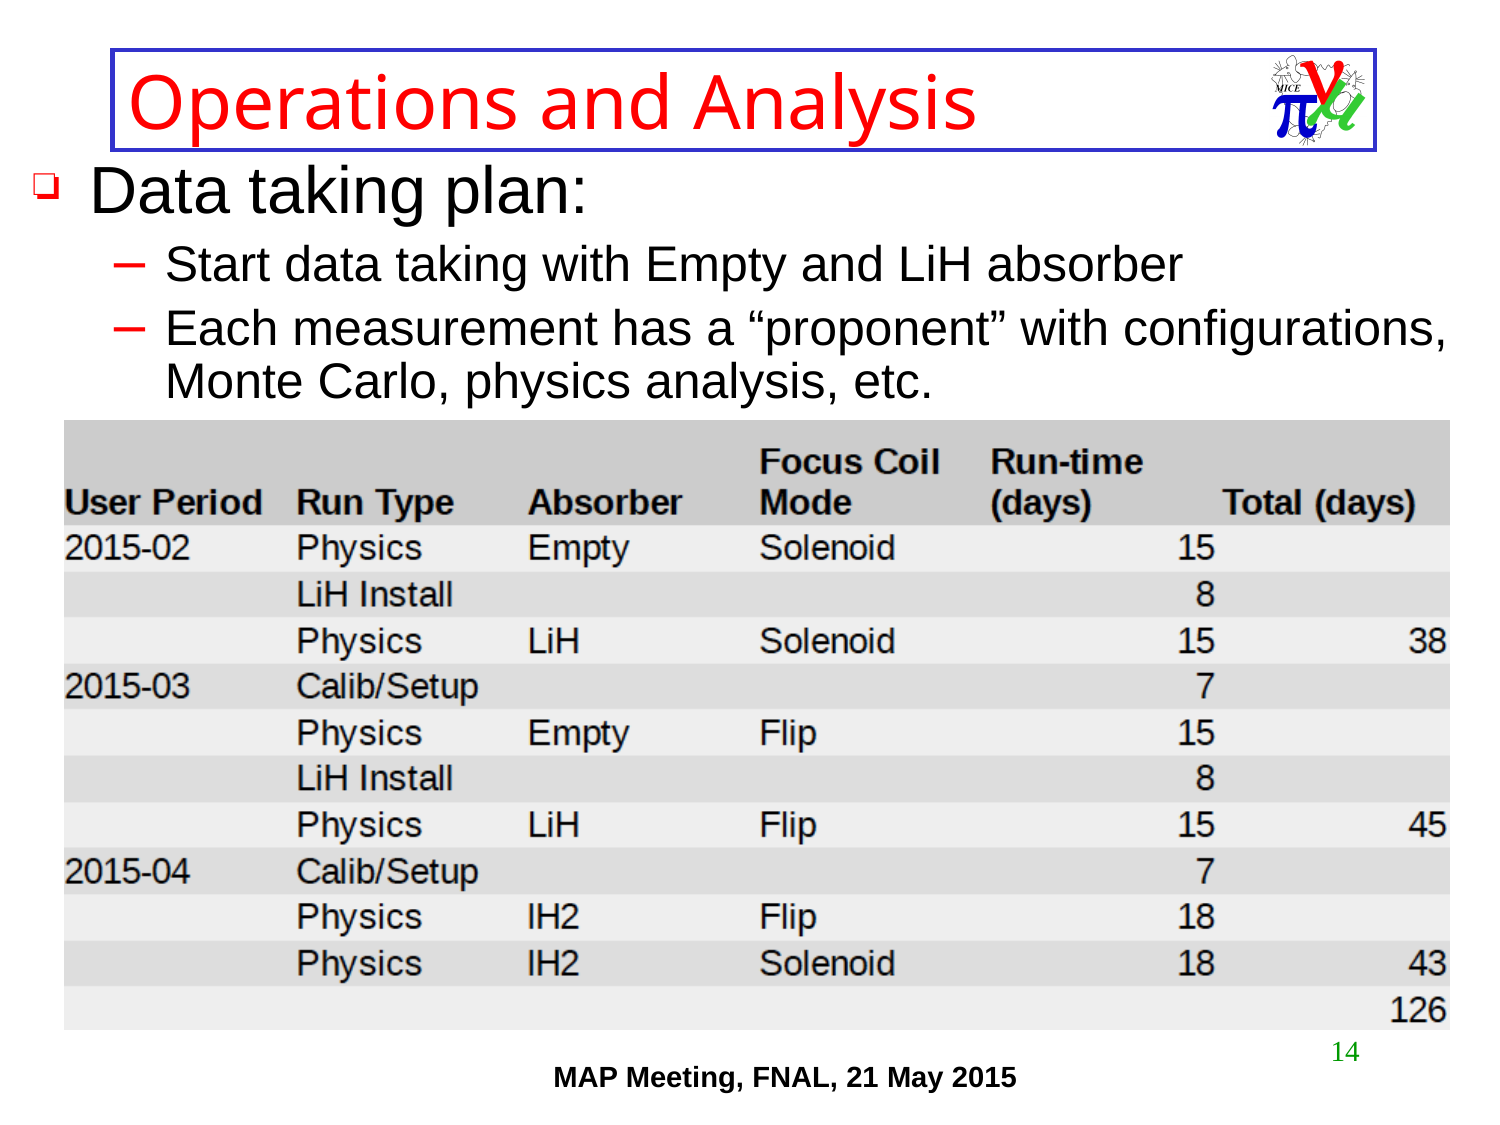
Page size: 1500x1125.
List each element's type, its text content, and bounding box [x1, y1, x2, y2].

title Operations and Analysis [110, 48, 1377, 148]
picture [1268, 53, 1367, 147]
text_box MAP Meeting, FNAL, 21 May 2015 [419, 1051, 1152, 1105]
picture [64, 420, 1451, 1030]
text_box Data taking plan: Start data taking with Empty and LiH absorber Each measurement has a “proponent” with configurations, Monte Carlo, physics analysis, etc. [18, 148, 1500, 684]
